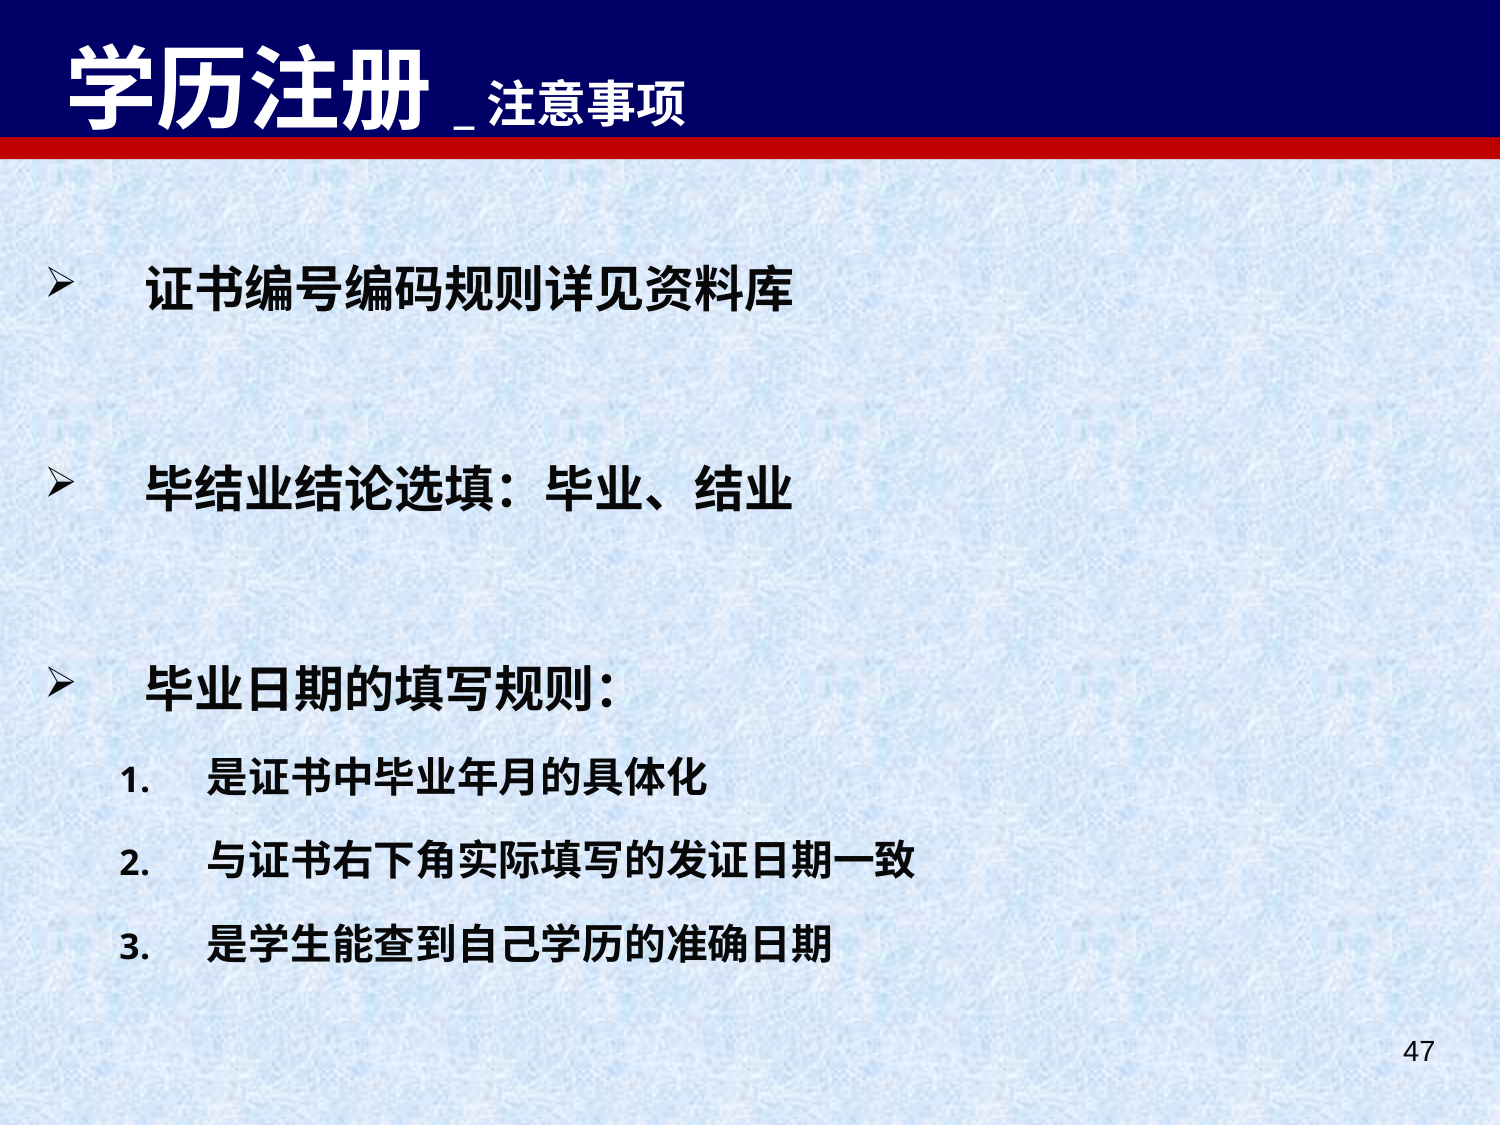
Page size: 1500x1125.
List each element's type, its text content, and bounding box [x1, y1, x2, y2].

slide_number 47 [1074, 1024, 1451, 1103]
picture [0, 160, 1500, 1125]
list 证书编号编码规则详见资料库 毕结业结论选填：毕业、结业 毕业日期的填写规则： 是证书中毕业年月的具体化 与证书右下角实际填写的发证日期一致 是学生能查到自己学历的准确日期 [29, 219, 1471, 1000]
title 学历注册_注意事项 [49, 24, 1326, 126]
